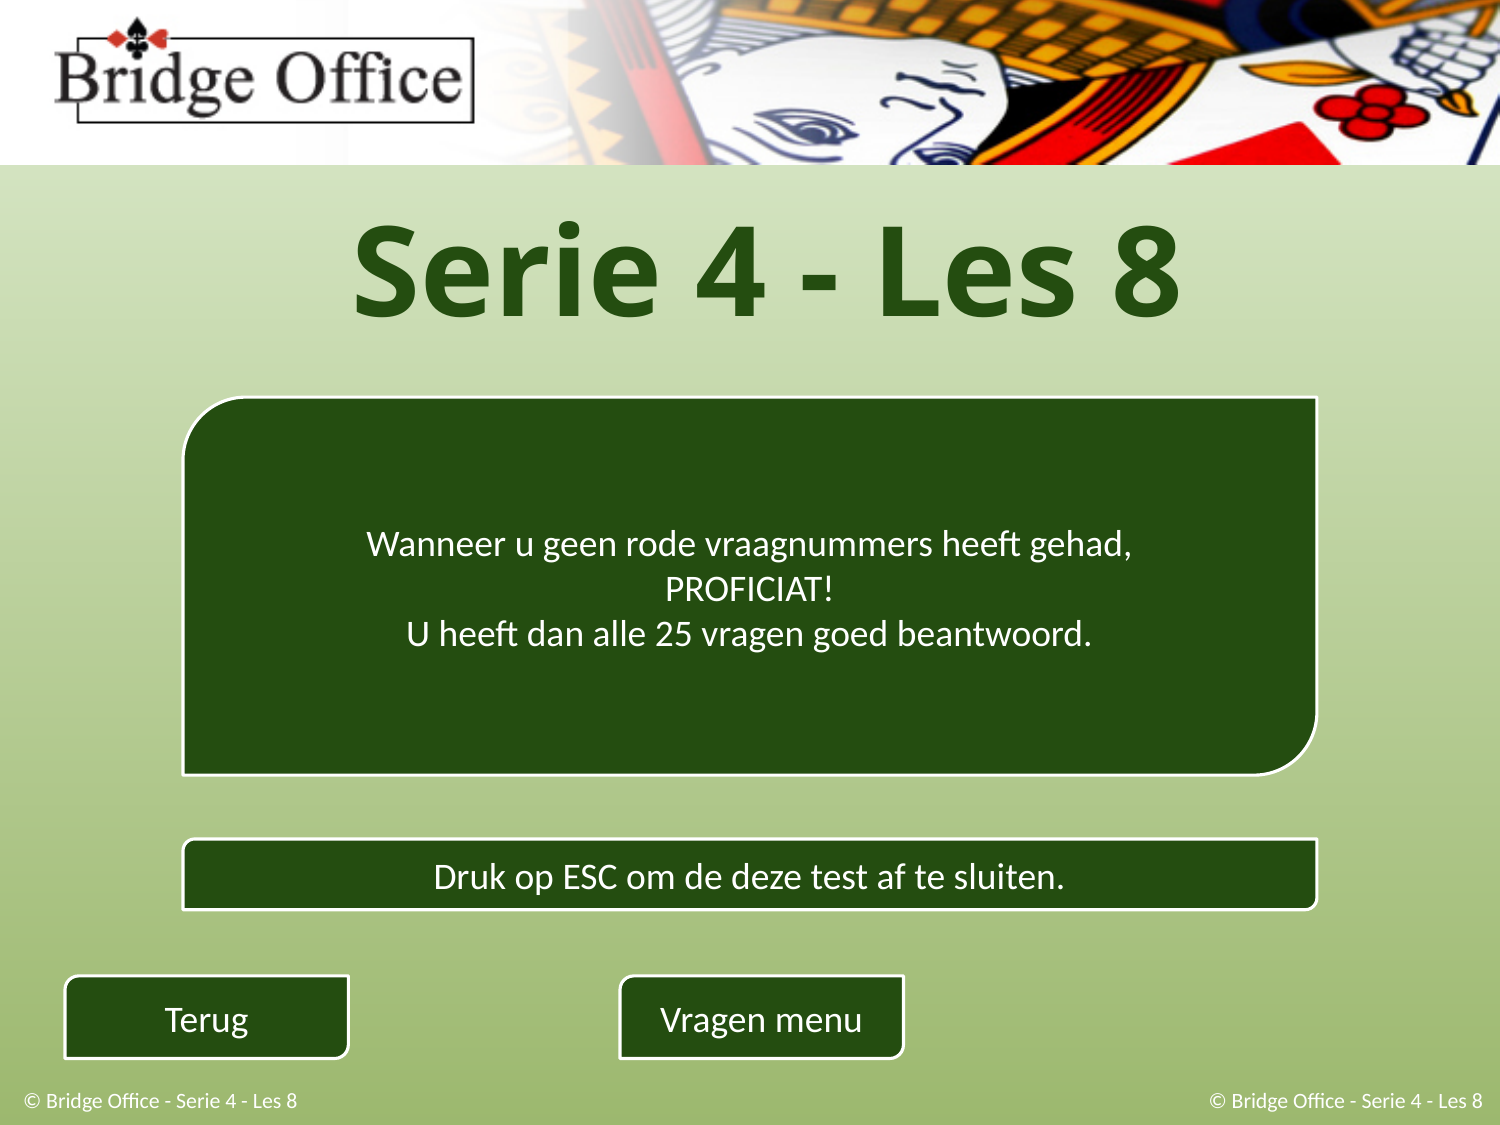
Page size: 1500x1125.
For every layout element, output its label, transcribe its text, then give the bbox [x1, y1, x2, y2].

text_box Wanneer u geen rode vraagnummers heeft gehad, PROFICIAT! U heeft dan alle 25 vragen goed beantwoord. [181, 395, 1319, 777]
picture [0, 0, 1500, 166]
text_box Serie 4 - Les 8 [64, 183, 1470, 349]
text_box © Bridge Office - Serie 4 - Les 8 [8, 1079, 393, 1121]
text_box Vragen menu [618, 974, 906, 1061]
text_box Druk op ESC om de deze test af te sluiten. [181, 837, 1319, 912]
text_box Terug [63, 974, 350, 1061]
text_box © Bridge Office - Serie 4 - Les 8 [1147, 1079, 1498, 1121]
